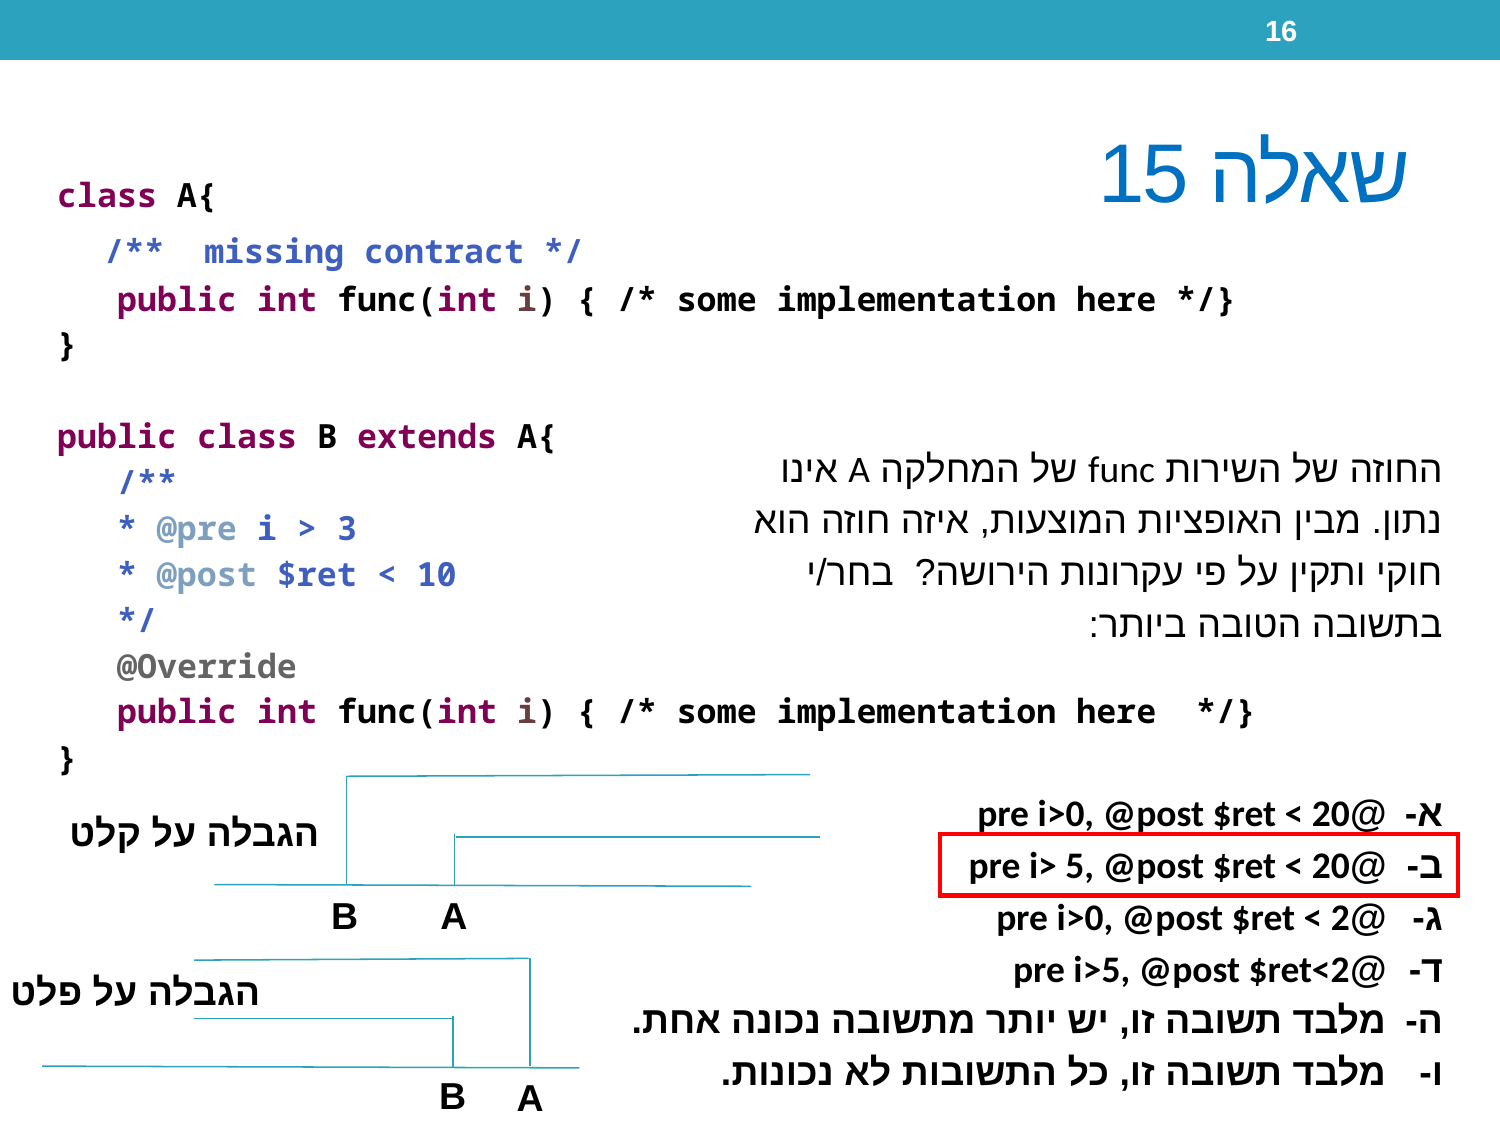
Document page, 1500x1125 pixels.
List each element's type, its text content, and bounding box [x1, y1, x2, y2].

text_box @pre i>0, @post $ret < 20 @pre i> 5, @post $ret < 20 @pre i>0, @post $ret < 2 @pre i>5, @post $ret<2 מלבד תשובה זו, יש יותר מתשובה נכונה אחת. מלבד תשובה זו, כל התשובות לא נכונות. [407, 702, 1458, 1101]
text_box הגבלה על פלט [0, 960, 276, 1020]
text_box A [501, 1077, 559, 1125]
text_box class A{ /** missing contract */ public int func(int i) { /* some implementation here */} } public class B extends A{ /** * @pre i > 3 * @post $ret < 10 */ @Override public int func(int i) { /* some implementation here */} } [42, 160, 1500, 784]
title שאלה 15 [75, 87, 1425, 160]
text_box A [425, 895, 483, 945]
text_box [538, 1065, 580, 1069]
text_box החוזה של השירות func של המחלקה A אינו נתון. מבין האופציות המוצעות, איזה חוזה הוא חוקי ותקין על פי עקרונות הירושה? בחר/י בתשובה הטובה ביותר: [707, 430, 1458, 653]
text_box הגבלה על קלט [54, 801, 334, 862]
text_box B [424, 1077, 482, 1125]
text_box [41, 1065, 450, 1069]
text_box [939, 833, 1458, 896]
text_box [460, 1065, 529, 1069]
slide_number 16 [1250, 3, 1425, 57]
text_box B [316, 895, 374, 945]
